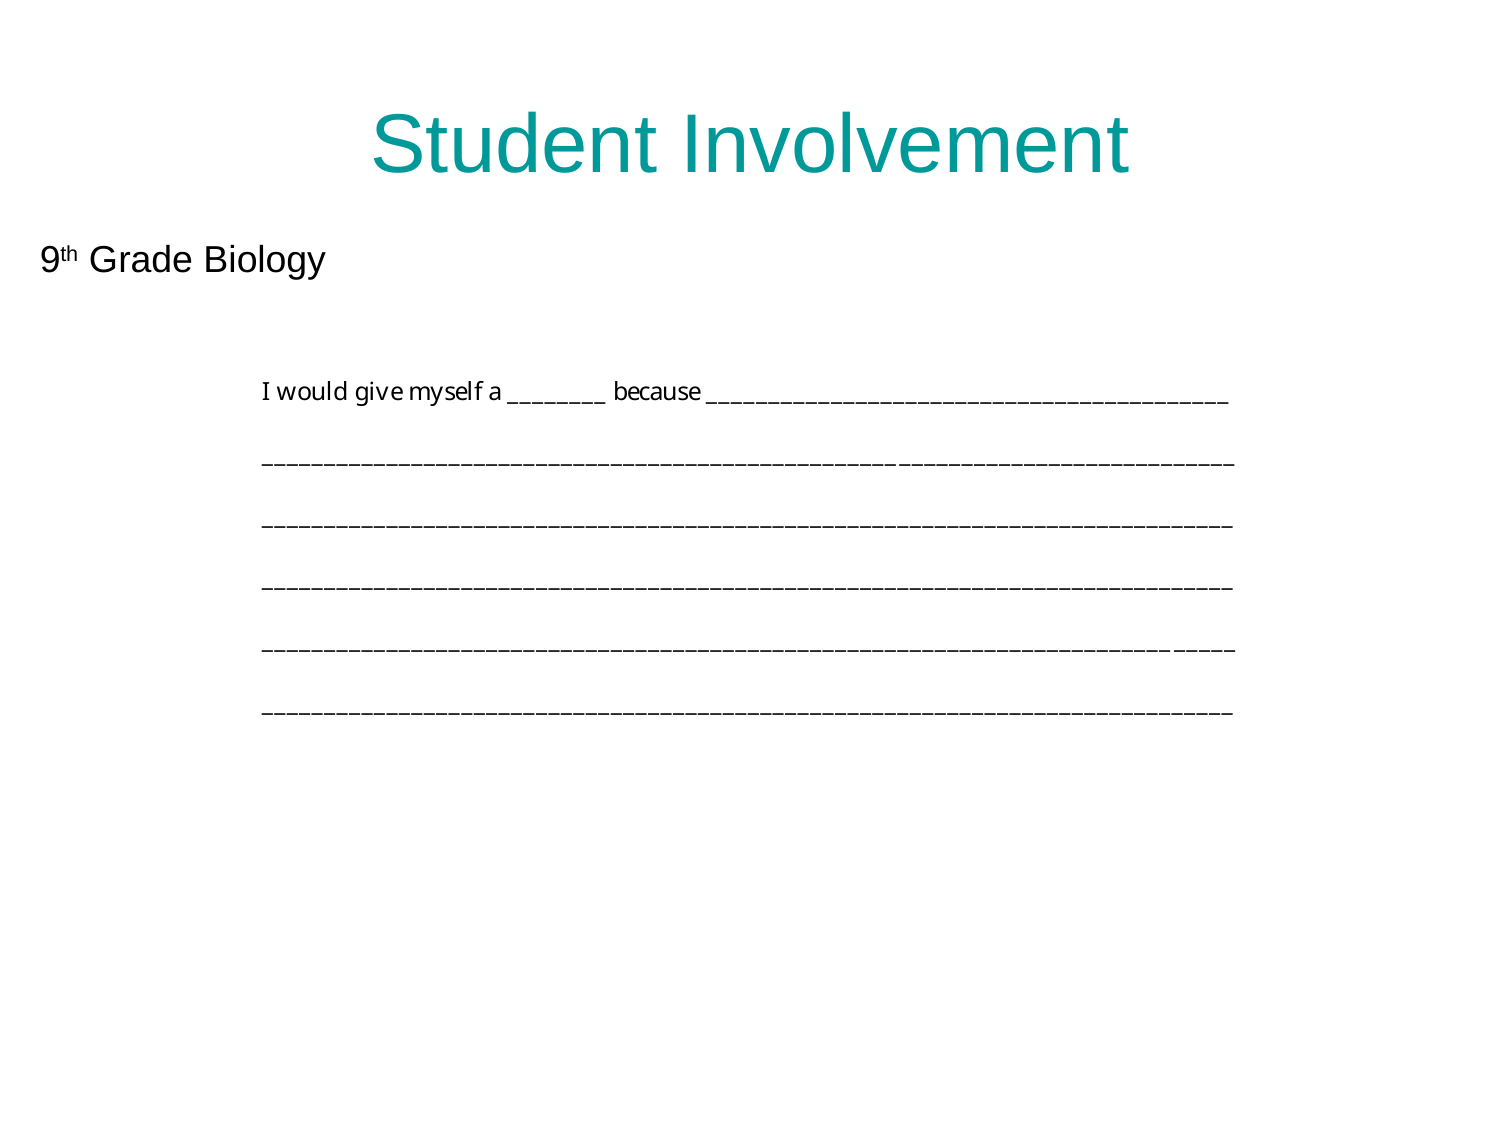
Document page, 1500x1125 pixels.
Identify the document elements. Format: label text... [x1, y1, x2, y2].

title Student Involvement [74, 44, 1426, 233]
text_box 9th Grade Biology [24, 227, 350, 288]
picture [261, 376, 1238, 750]
